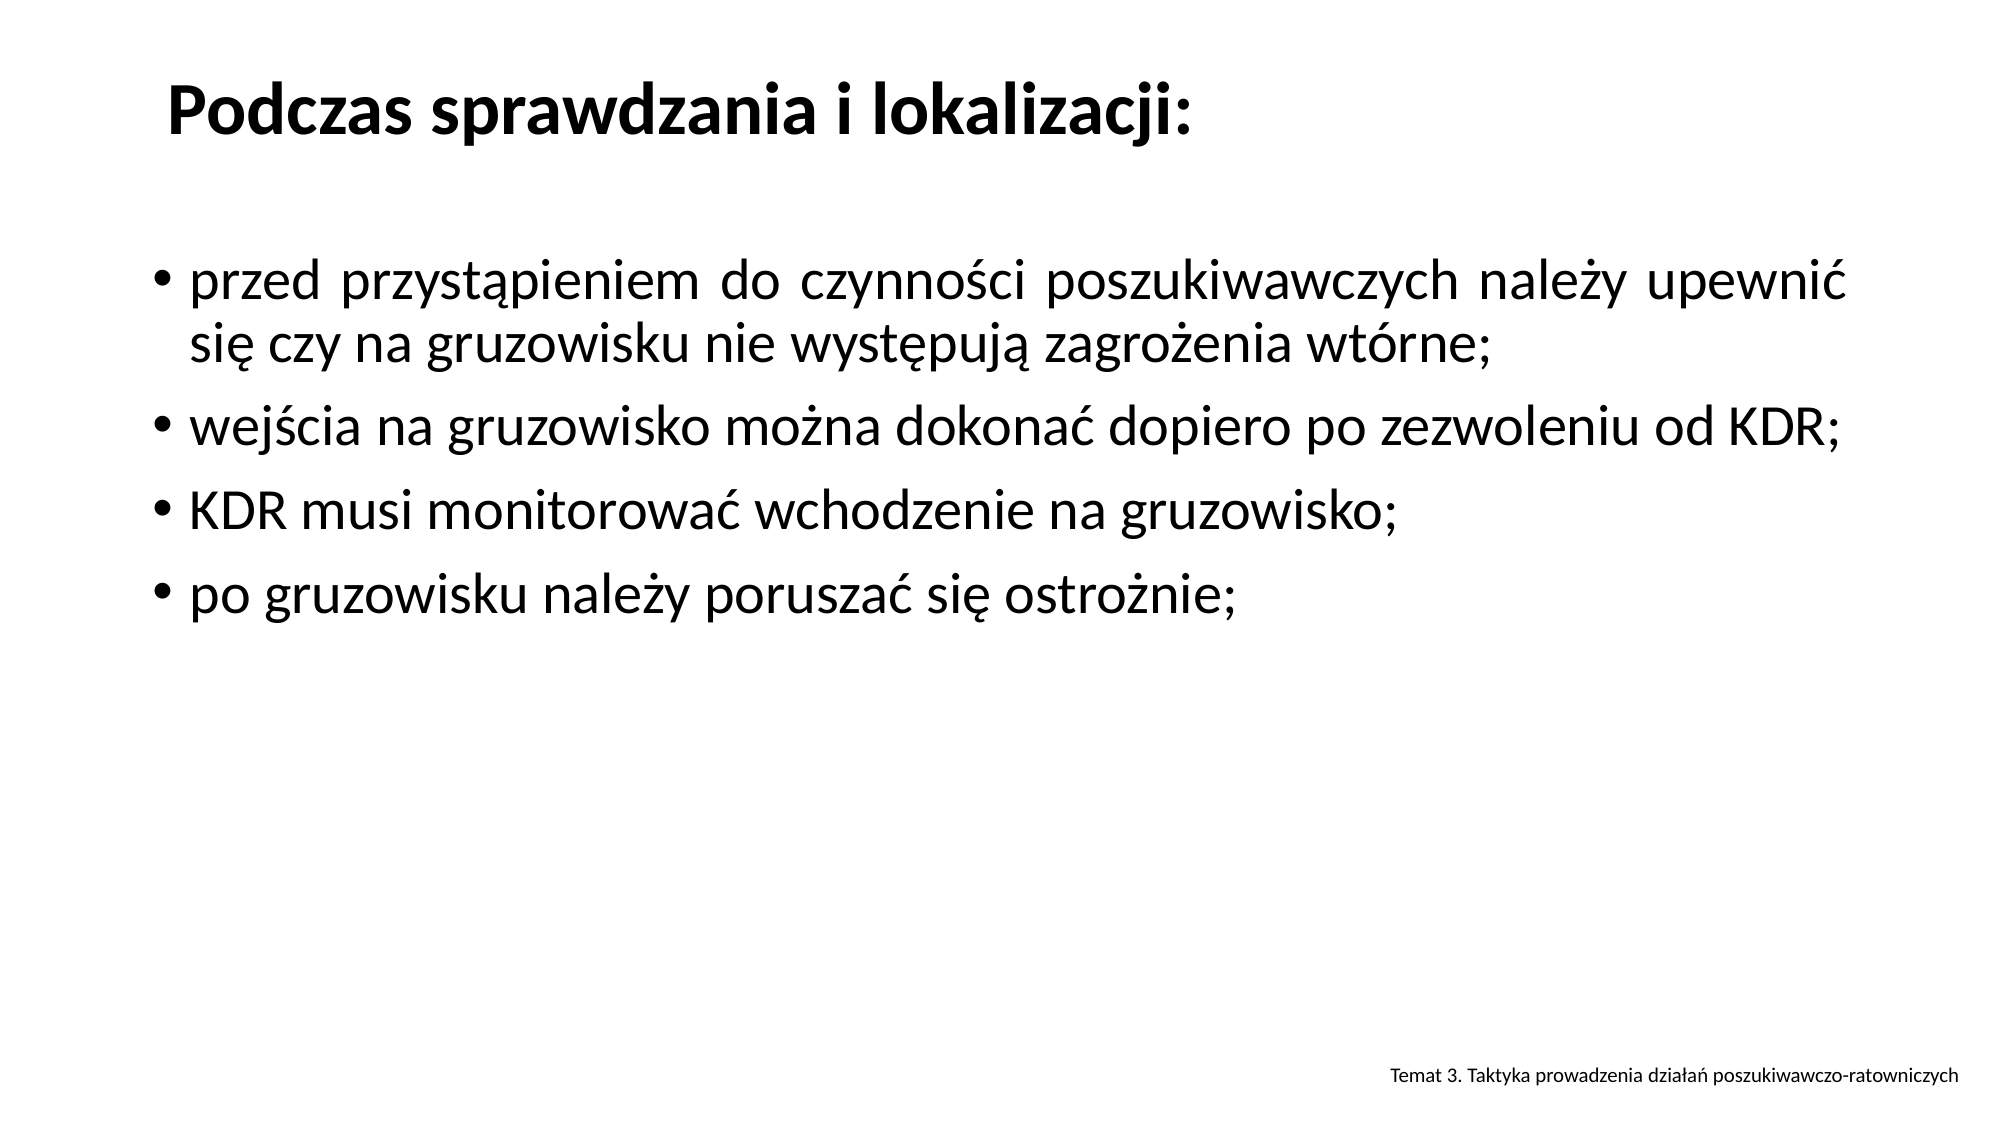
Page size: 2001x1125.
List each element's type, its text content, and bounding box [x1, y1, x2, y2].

text_box Temat 3. Taktyka prowadzenia działań poszukiwawczo-ratowniczych [1375, 1054, 1983, 1094]
list Podczas sprawdzania i lokalizacji: przed przystąpieniem do czynności poszukiwawczych należy upewnić się czy na gruzowisku nie występują zagrożenia wtórne; wejścia na gruzowisko można dokonać dopiero po zezwoleniu od KDR; KDR musi monitorować wchodzenie na gruzowisko; po gruzowisku należy poruszać się ostrożnie; [137, 61, 1863, 1014]
